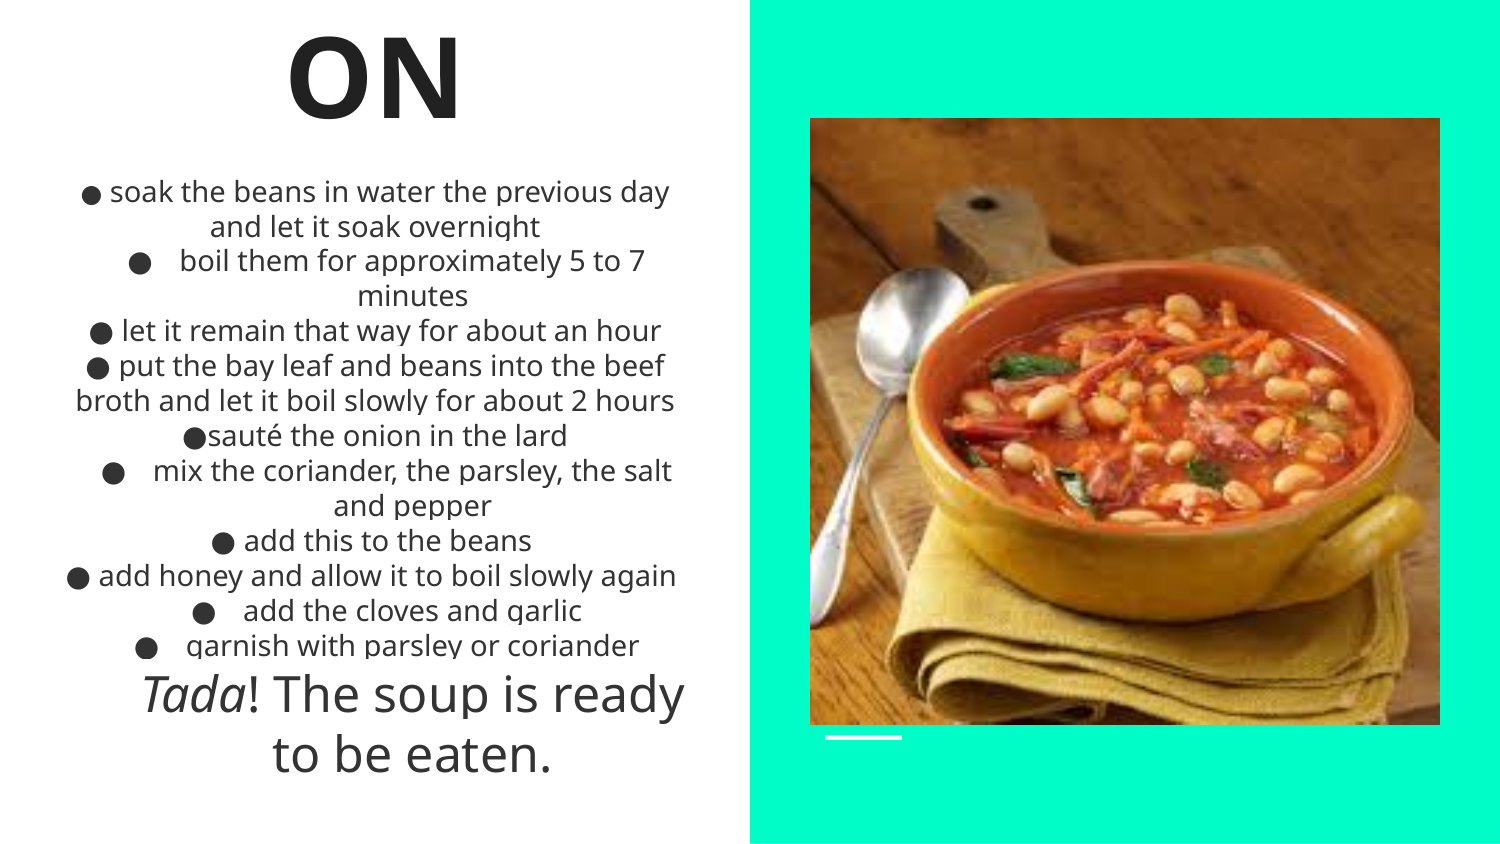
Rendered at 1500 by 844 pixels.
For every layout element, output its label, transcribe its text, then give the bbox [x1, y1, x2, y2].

title PREPARATION [43, 40, 708, 156]
subtitle ● soak the beans in water the previous day and let it soak overnight boil them for approximately 5 to 7 minutes ● let it remain that way for about an hour ● put the bay leaf and beans into the beef broth and let it boil slowly for about 2 hours ●sauté the onion in the lard mix the coriander, the parsley, the salt and pepper ● add this to the beans ● add honey and allow it to boil slowly again add the cloves and garlic garnish with parsley or coriander Tada! The soup is ready to be eaten. [49, 130, 701, 714]
picture [809, 118, 1440, 726]
